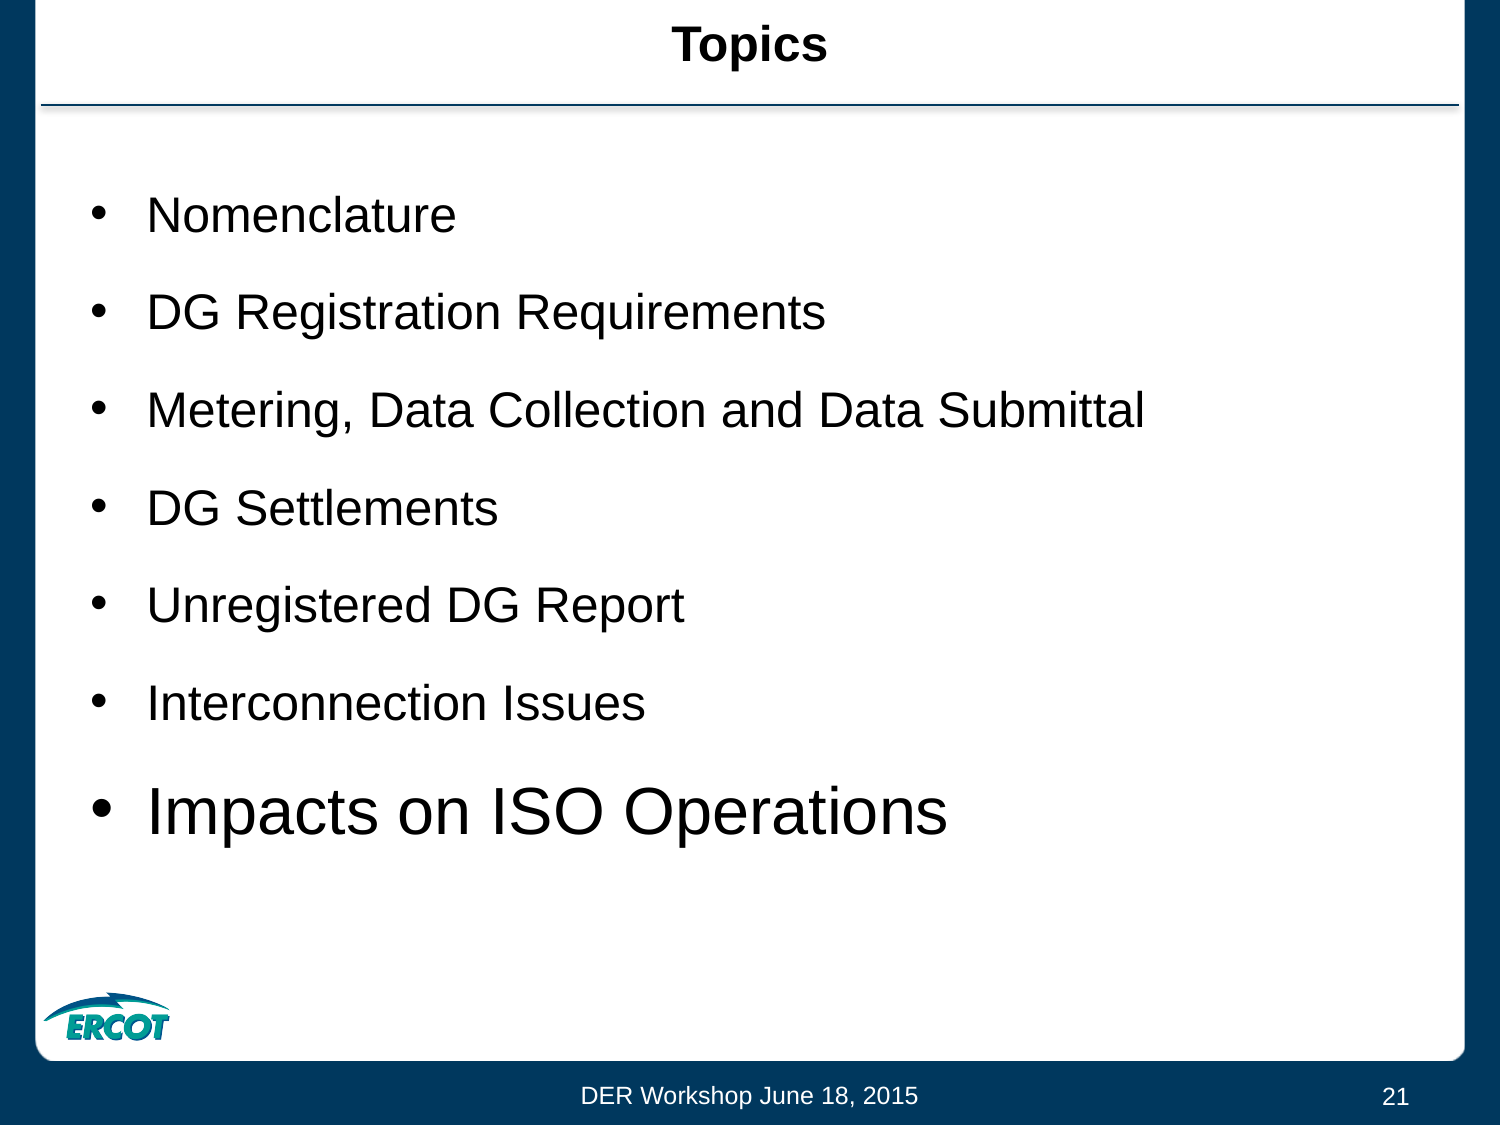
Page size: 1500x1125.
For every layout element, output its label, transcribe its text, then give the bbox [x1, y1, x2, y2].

list Nomenclature DG Registration Requirements Metering, Data Collection and Data Submittal DG Settlements Unregistered DG Report Interconnection Issues Impacts on ISO Operations [75, 174, 1425, 975]
title Topics [75, 0, 1425, 109]
footer DER Workshop June 18, 2015 [512, 1065, 988, 1125]
picture [40, 988, 175, 1045]
slide_number 21 [1074, 1065, 1425, 1125]
